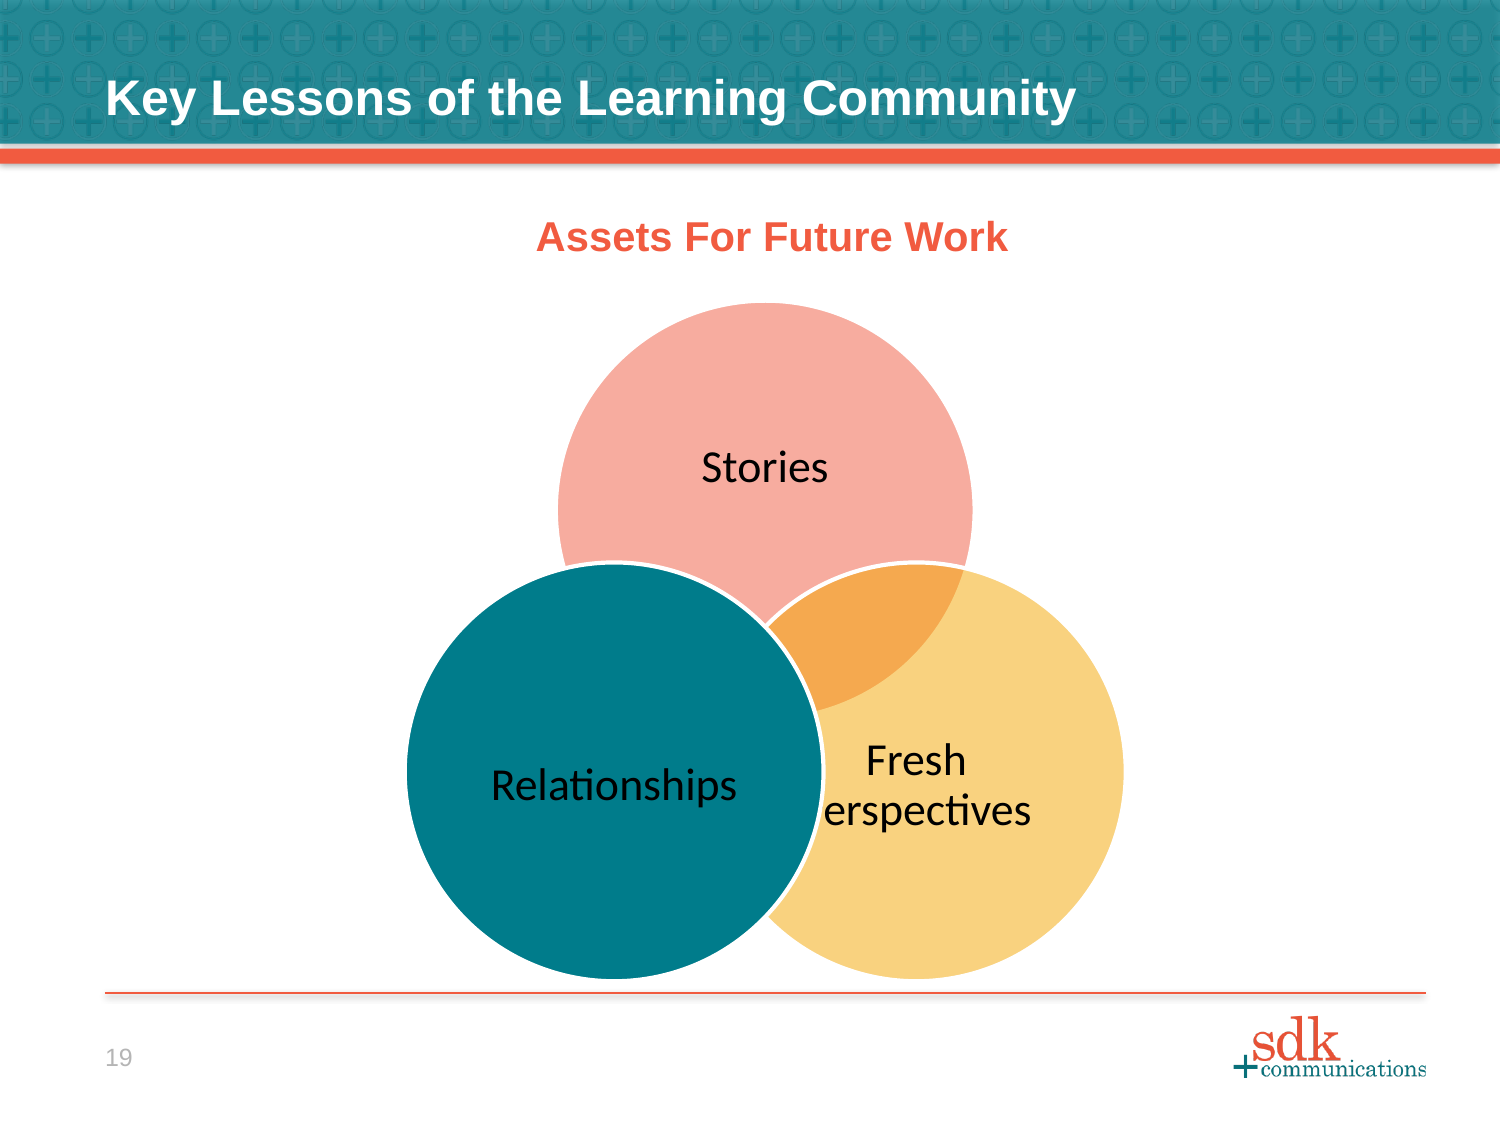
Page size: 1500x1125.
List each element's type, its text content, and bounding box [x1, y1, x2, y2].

slide_number 19 [105, 1026, 180, 1087]
text_box Assets For Future Work [373, 210, 1170, 290]
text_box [104, 291, 1426, 991]
list Key Lessons of the Learning Community [105, 65, 1426, 137]
